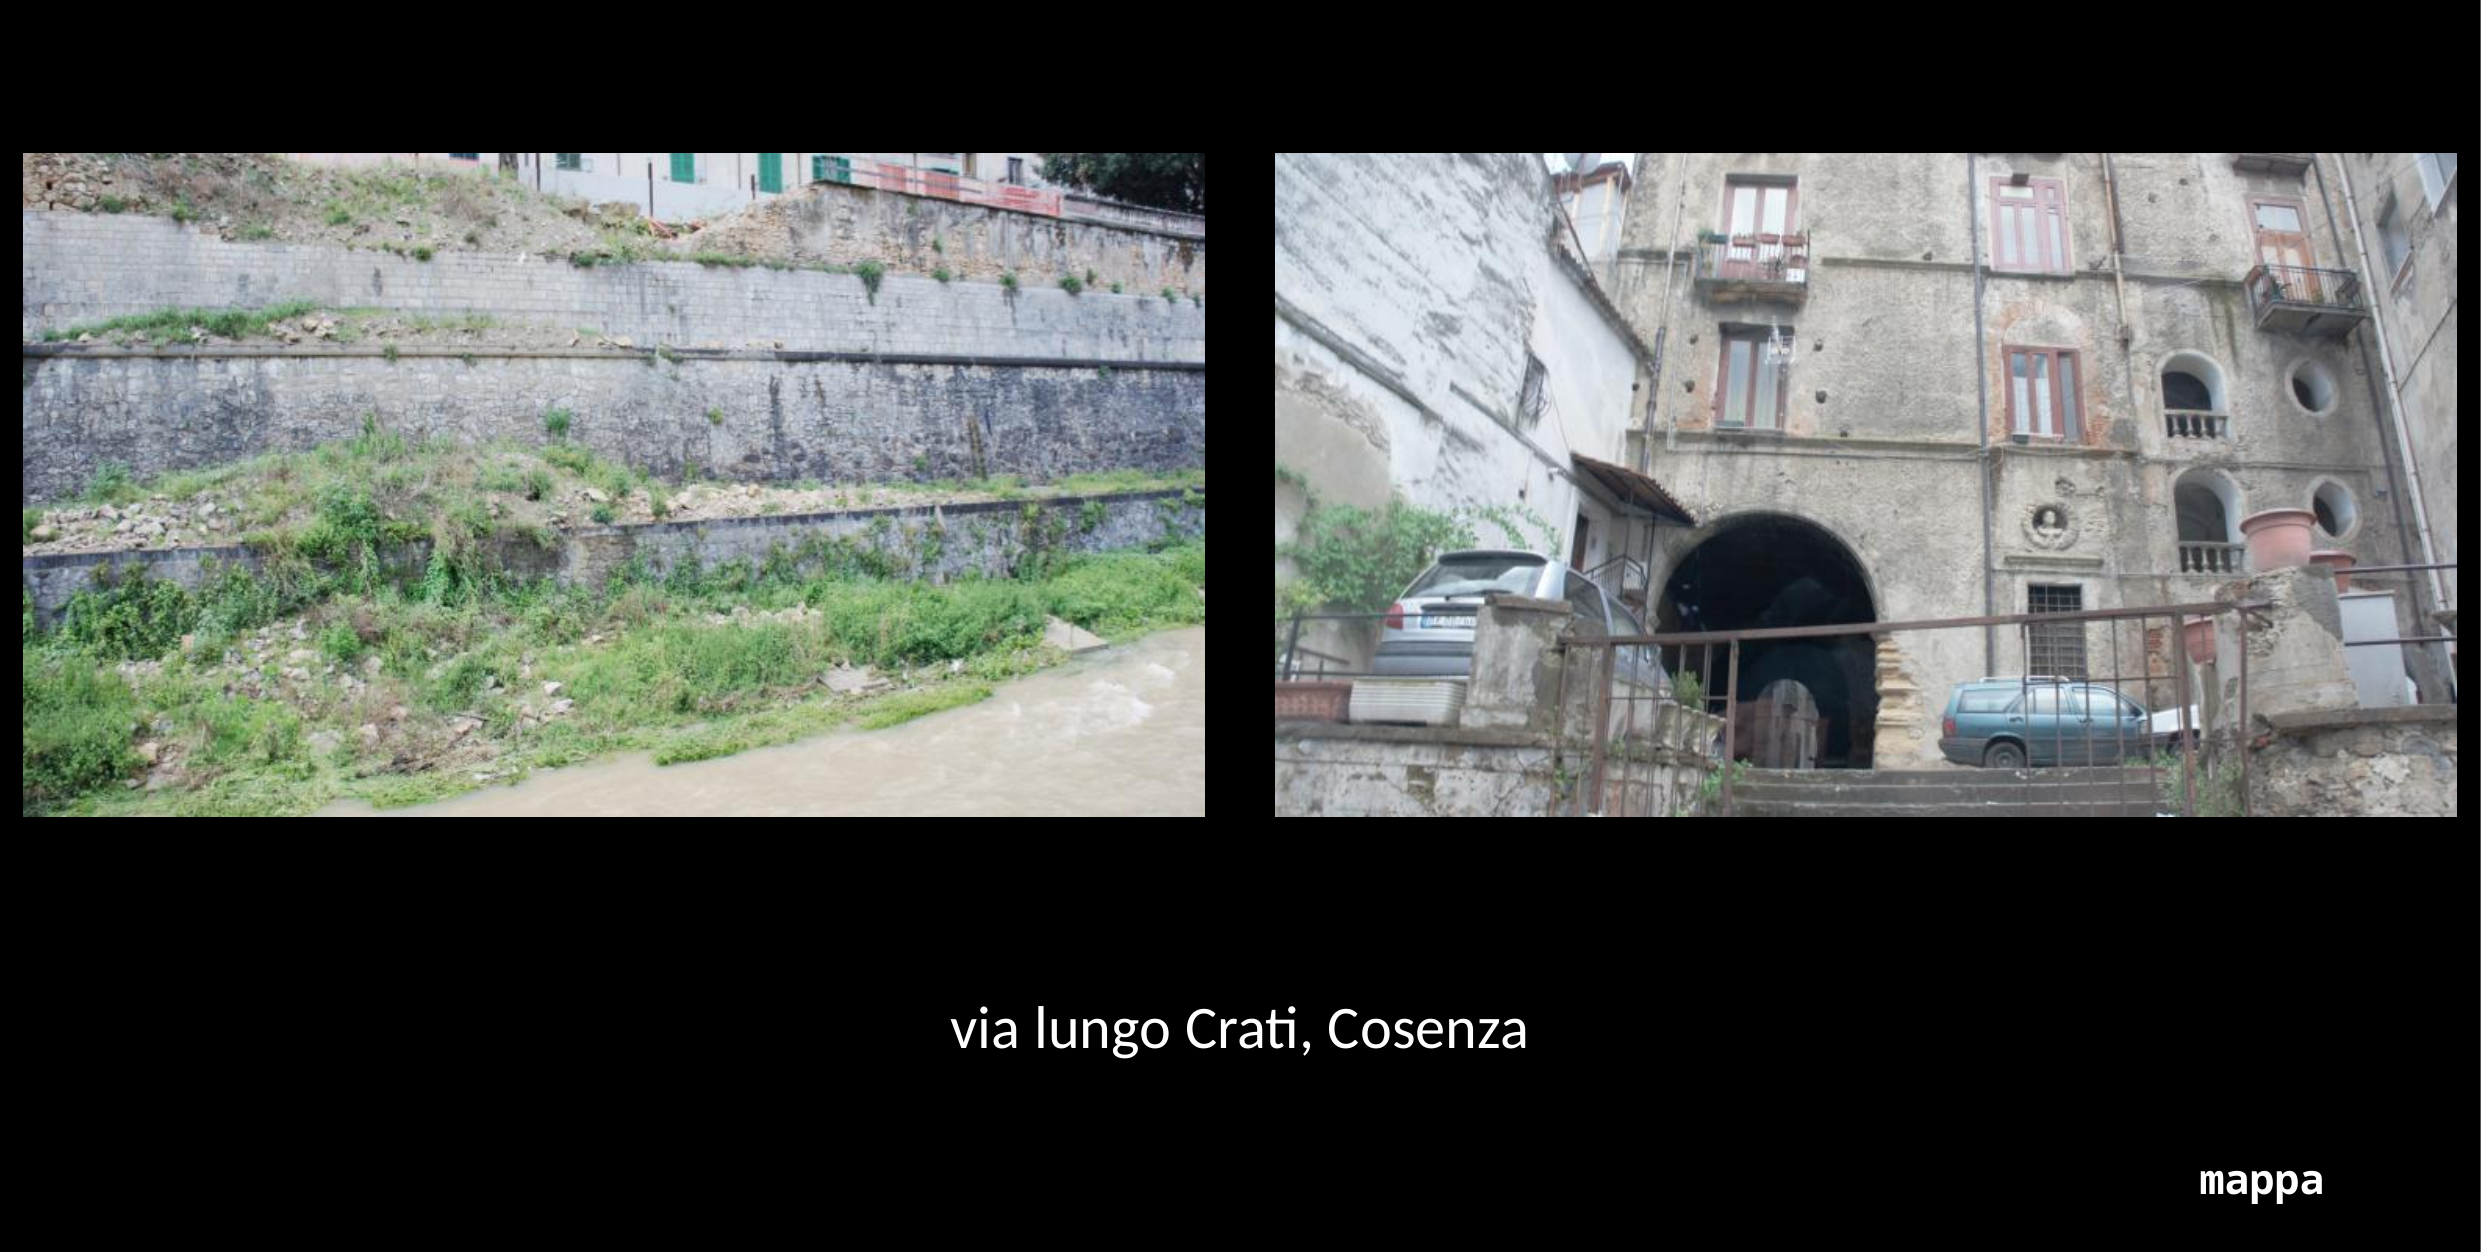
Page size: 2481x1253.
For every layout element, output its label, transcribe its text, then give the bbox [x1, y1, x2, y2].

picture [23, 153, 1206, 817]
picture [1275, 153, 2458, 817]
text_box mappa [2079, 1145, 2446, 1211]
text_box via lungo Crati, Cosenza [720, 980, 1761, 1069]
